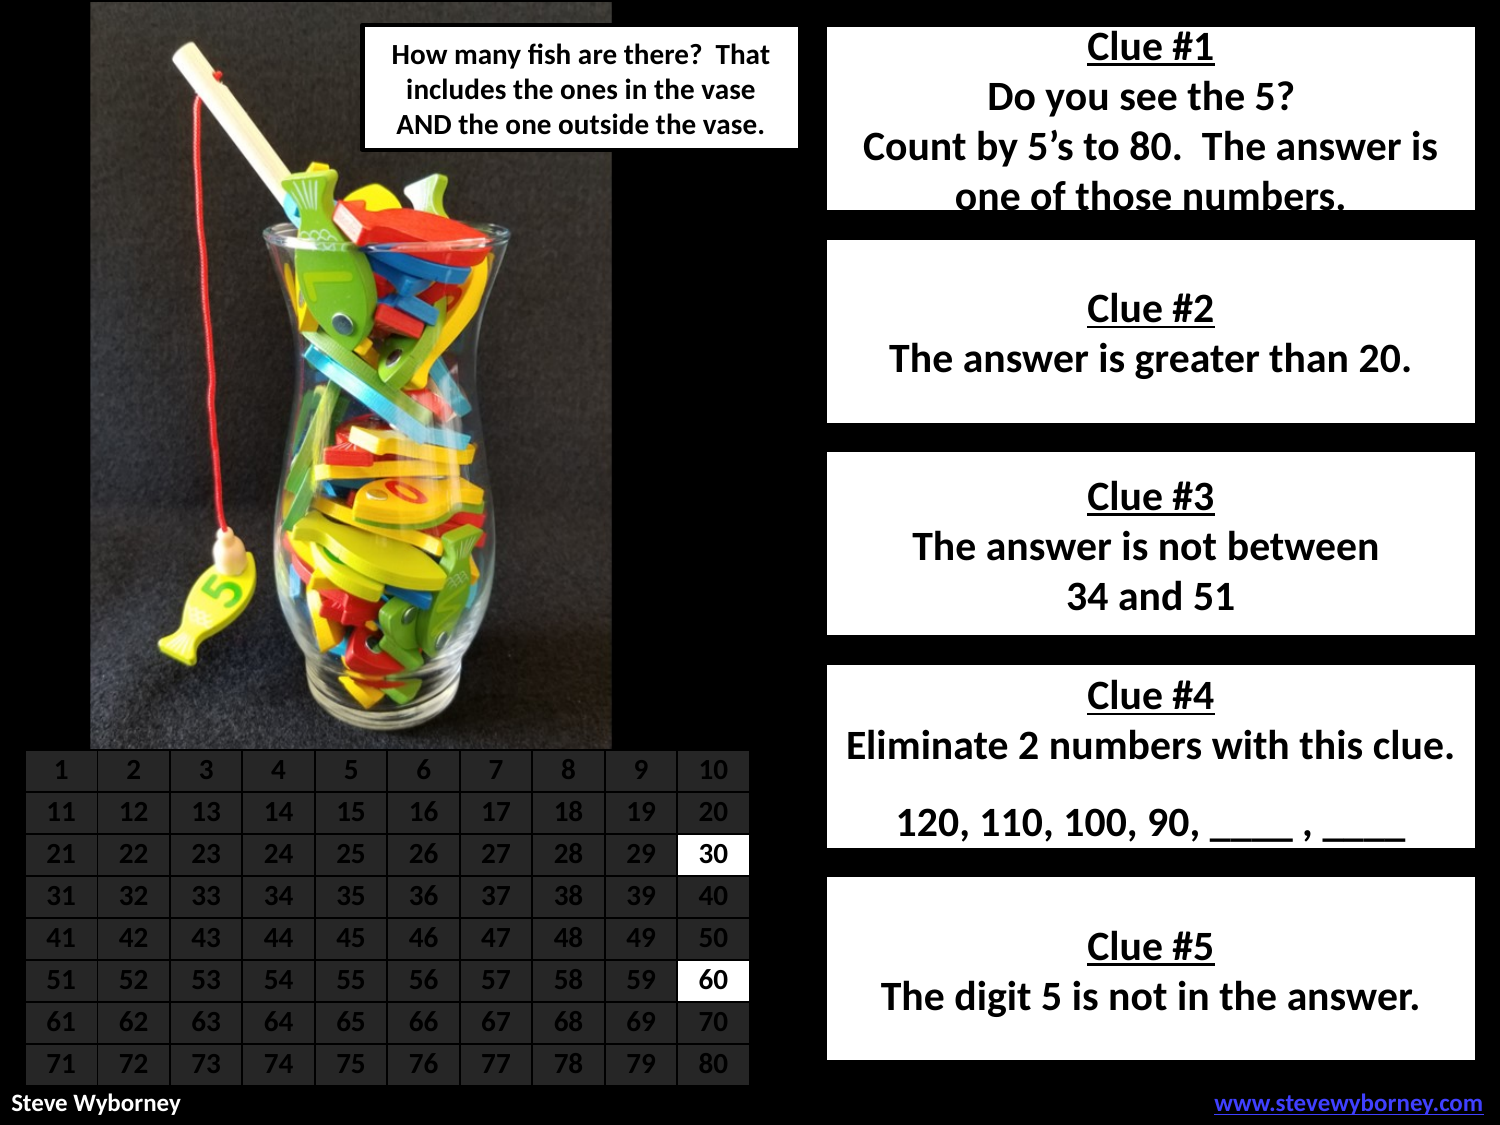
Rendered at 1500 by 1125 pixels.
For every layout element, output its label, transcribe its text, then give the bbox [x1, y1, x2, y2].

table_cell 64 [243, 1003, 314, 1043]
table_cell 27 [461, 835, 531, 875]
table_cell 22 [98, 835, 169, 875]
text_box www.stevewyborney.com [1199, 1079, 1499, 1125]
table_cell 78 [533, 1045, 604, 1085]
table_cell 14 [243, 796, 314, 833]
table_cell 17 [461, 796, 531, 833]
table_cell 61 [26, 1003, 97, 1043]
table_cell 31 [26, 877, 97, 917]
table_cell 34 [243, 877, 314, 917]
table_cell 39 [606, 877, 676, 917]
text_box Clue #3 The answer is not between 34 and 51 [823, 448, 1479, 640]
table_header 10 [678, 751, 749, 791]
table_cell 57 [461, 961, 531, 1001]
table_cell 76 [388, 1045, 459, 1085]
table_cell 12 [98, 796, 169, 833]
picture [90, 1, 615, 788]
table_cell 65 [316, 1003, 386, 1043]
table_cell 29 [606, 835, 676, 875]
table_header 9 [617, 751, 676, 791]
table_cell 42 [98, 919, 169, 959]
table_cell 13 [171, 796, 241, 833]
text_box Clue #4 Eliminate 2 numbers with this clue. 120, 110, 100, 90, ____ , ____ [823, 660, 1479, 852]
table_cell 45 [316, 919, 386, 959]
table_cell 66 [388, 1003, 459, 1043]
table_cell 28 [533, 835, 604, 875]
table_cell 73 [171, 1045, 241, 1085]
table_cell 77 [461, 1045, 531, 1085]
table_cell 23 [171, 835, 241, 875]
table_cell 51 [26, 961, 97, 1001]
table_cell 25 [316, 835, 386, 875]
table_cell 26 [388, 835, 459, 875]
table_cell 19 [606, 793, 676, 833]
table_cell 59 [606, 961, 676, 1001]
table_cell 49 [606, 919, 676, 959]
text_box Clue #1 Do you see the 5? Count by 5’s to 80. The answer is one of those numbers. [823, 23, 1479, 215]
table_cell 30 [678, 835, 749, 875]
table_cell 53 [171, 961, 241, 1001]
table_cell 16 [388, 796, 459, 833]
table_cell 18 [533, 796, 604, 833]
table_cell 50 [678, 919, 749, 959]
table_cell 56 [388, 961, 459, 1001]
table_cell 15 [316, 796, 386, 833]
table_cell 70 [678, 1003, 749, 1043]
table_cell 54 [243, 961, 314, 1001]
table_cell 71 [26, 1045, 97, 1085]
table_cell 68 [533, 1003, 604, 1043]
table_cell 44 [243, 919, 314, 959]
table_cell 35 [316, 877, 386, 917]
table_cell 37 [461, 877, 531, 917]
table_cell 52 [98, 961, 169, 1001]
table_cell 67 [461, 1003, 531, 1043]
table_cell 80 [678, 1045, 749, 1085]
table_cell 63 [171, 1003, 241, 1043]
table_cell 24 [243, 835, 314, 875]
table_cell 75 [316, 1045, 386, 1085]
table_cell 60 [678, 961, 749, 1001]
table_cell 11 [26, 793, 97, 833]
table_cell 20 [678, 793, 749, 833]
table_cell 38 [533, 877, 604, 917]
table_cell 33 [171, 877, 241, 917]
text_box Steve Wyborney [0, 1079, 196, 1125]
text_box Clue #5 The digit 5 is not in the answer. [823, 873, 1479, 1065]
table_cell 69 [606, 1003, 676, 1043]
table_header 1 [26, 751, 86, 791]
table_cell 74 [243, 1045, 314, 1085]
table_cell 21 [26, 835, 97, 875]
table_cell 47 [461, 919, 531, 959]
table_cell 55 [316, 961, 386, 1001]
table_cell 32 [98, 877, 169, 917]
table_cell 36 [388, 877, 459, 917]
table_cell 62 [98, 1003, 169, 1043]
table_cell 40 [678, 877, 749, 917]
text_box Clue #2 The answer is greater than 20. [823, 235, 1479, 427]
table_cell 58 [533, 961, 604, 1001]
table_cell 41 [26, 919, 97, 959]
table_cell 79 [606, 1045, 676, 1085]
table_cell 72 [98, 1045, 169, 1085]
table_cell 48 [533, 919, 604, 959]
table_cell 43 [171, 919, 241, 959]
table_cell 46 [388, 919, 459, 959]
text_box How many fish are there? That includes the ones in the vase AND the one outside the vase. [618, 23, 802, 152]
